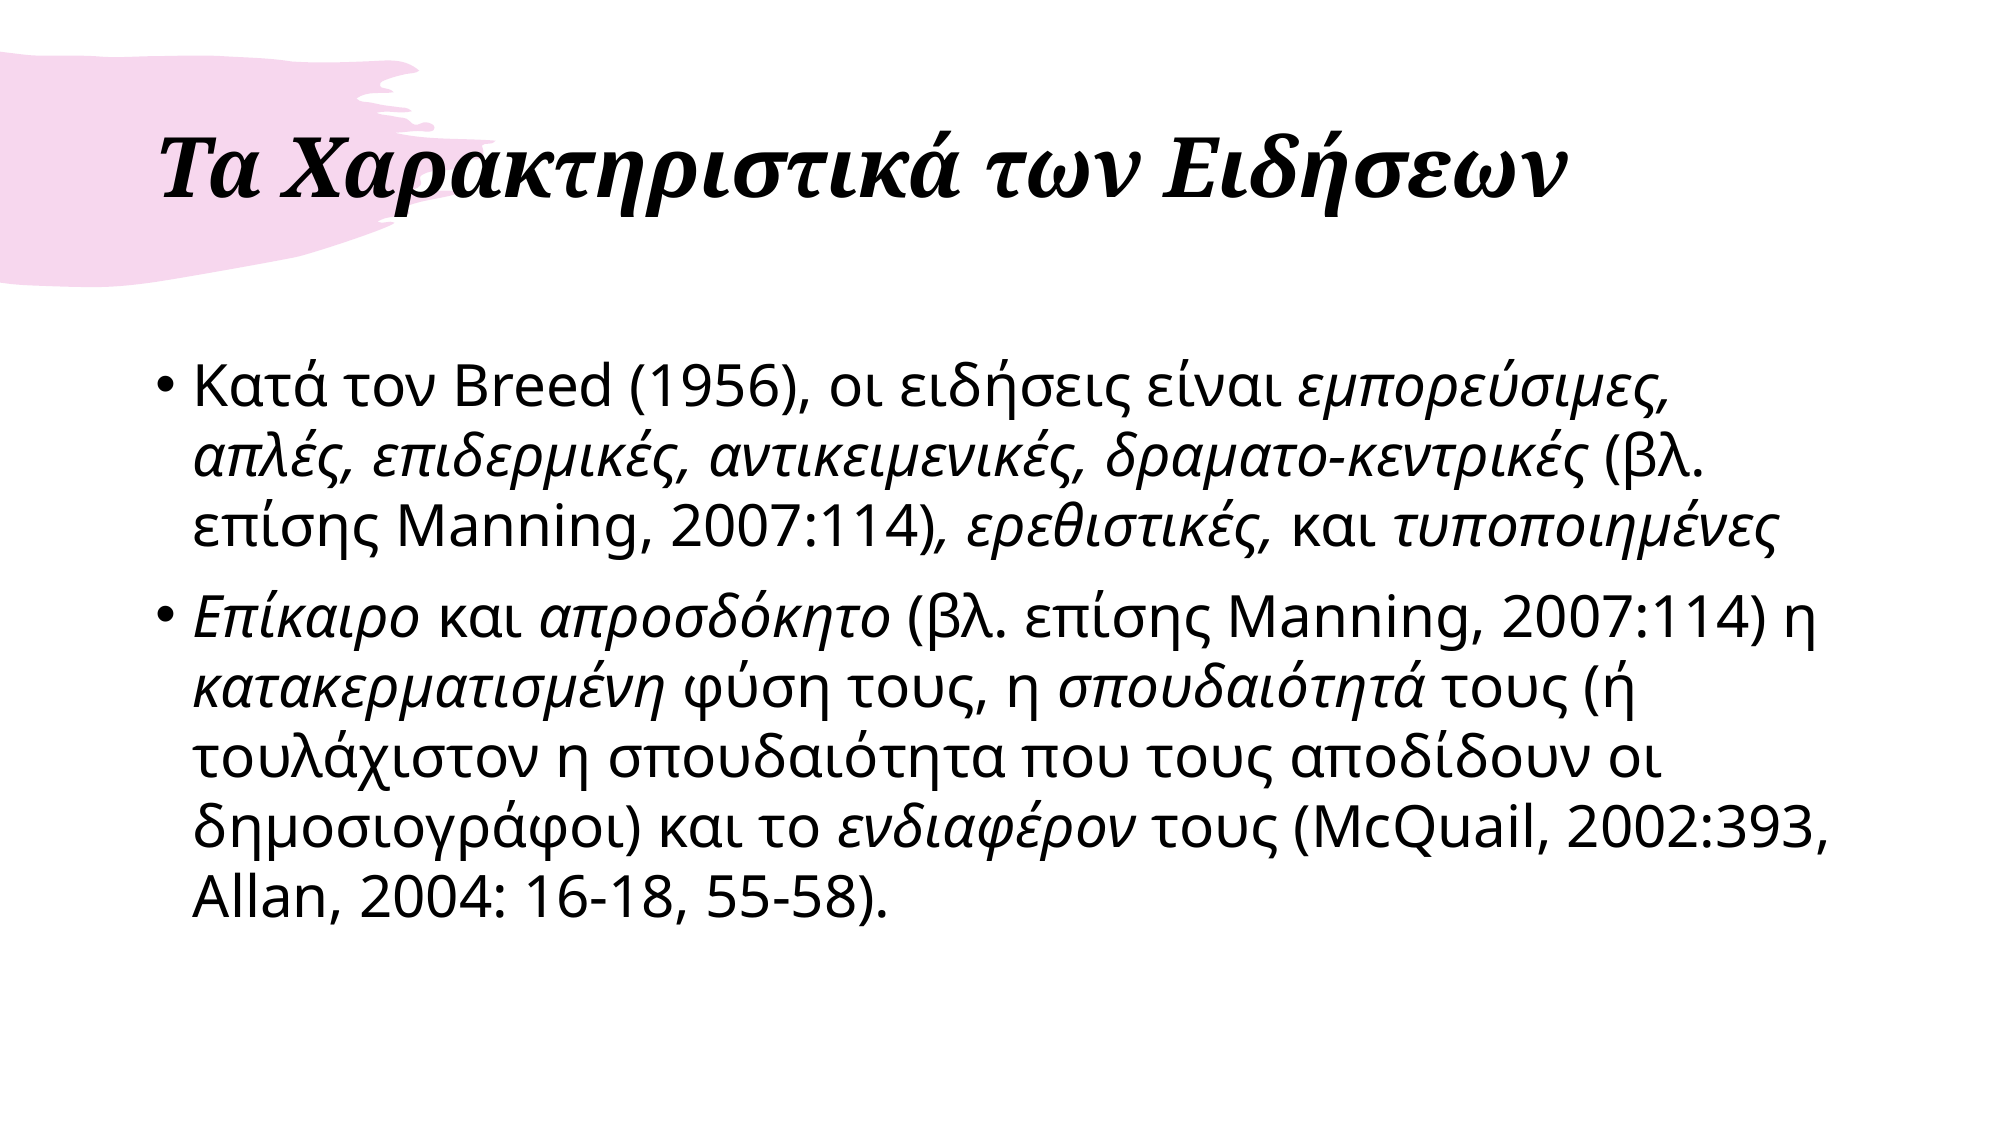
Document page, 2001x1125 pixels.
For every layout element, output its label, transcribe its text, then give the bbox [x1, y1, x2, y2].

title Τα Χαρακτηριστικά των Ειδήσεων [137, 59, 1863, 278]
list Κατά τον Breed (1956), οι ειδήσεις είναι εμπορεύσιμες, απλές, επιδερμικές, αντικειμενικές, δραματο-κεντρικές (βλ. επίσης Manning, 2007:114), ερεθιστικές, και τυποποιημένες Eπίκαιρο και απροσδόκητο (βλ. επίσης Manning, 2007:114) η κατακερματισμένη φύση τους, η σπουδαιότητά τους (ή τουλάχιστον η σπουδαιότητα που τους αποδίδουν οι δημοσιογράφοι) και το ενδιαφέρον τους (McQuail, 2002:393, Allan, 2004: 16-18, 55-58). [137, 329, 1863, 1013]
